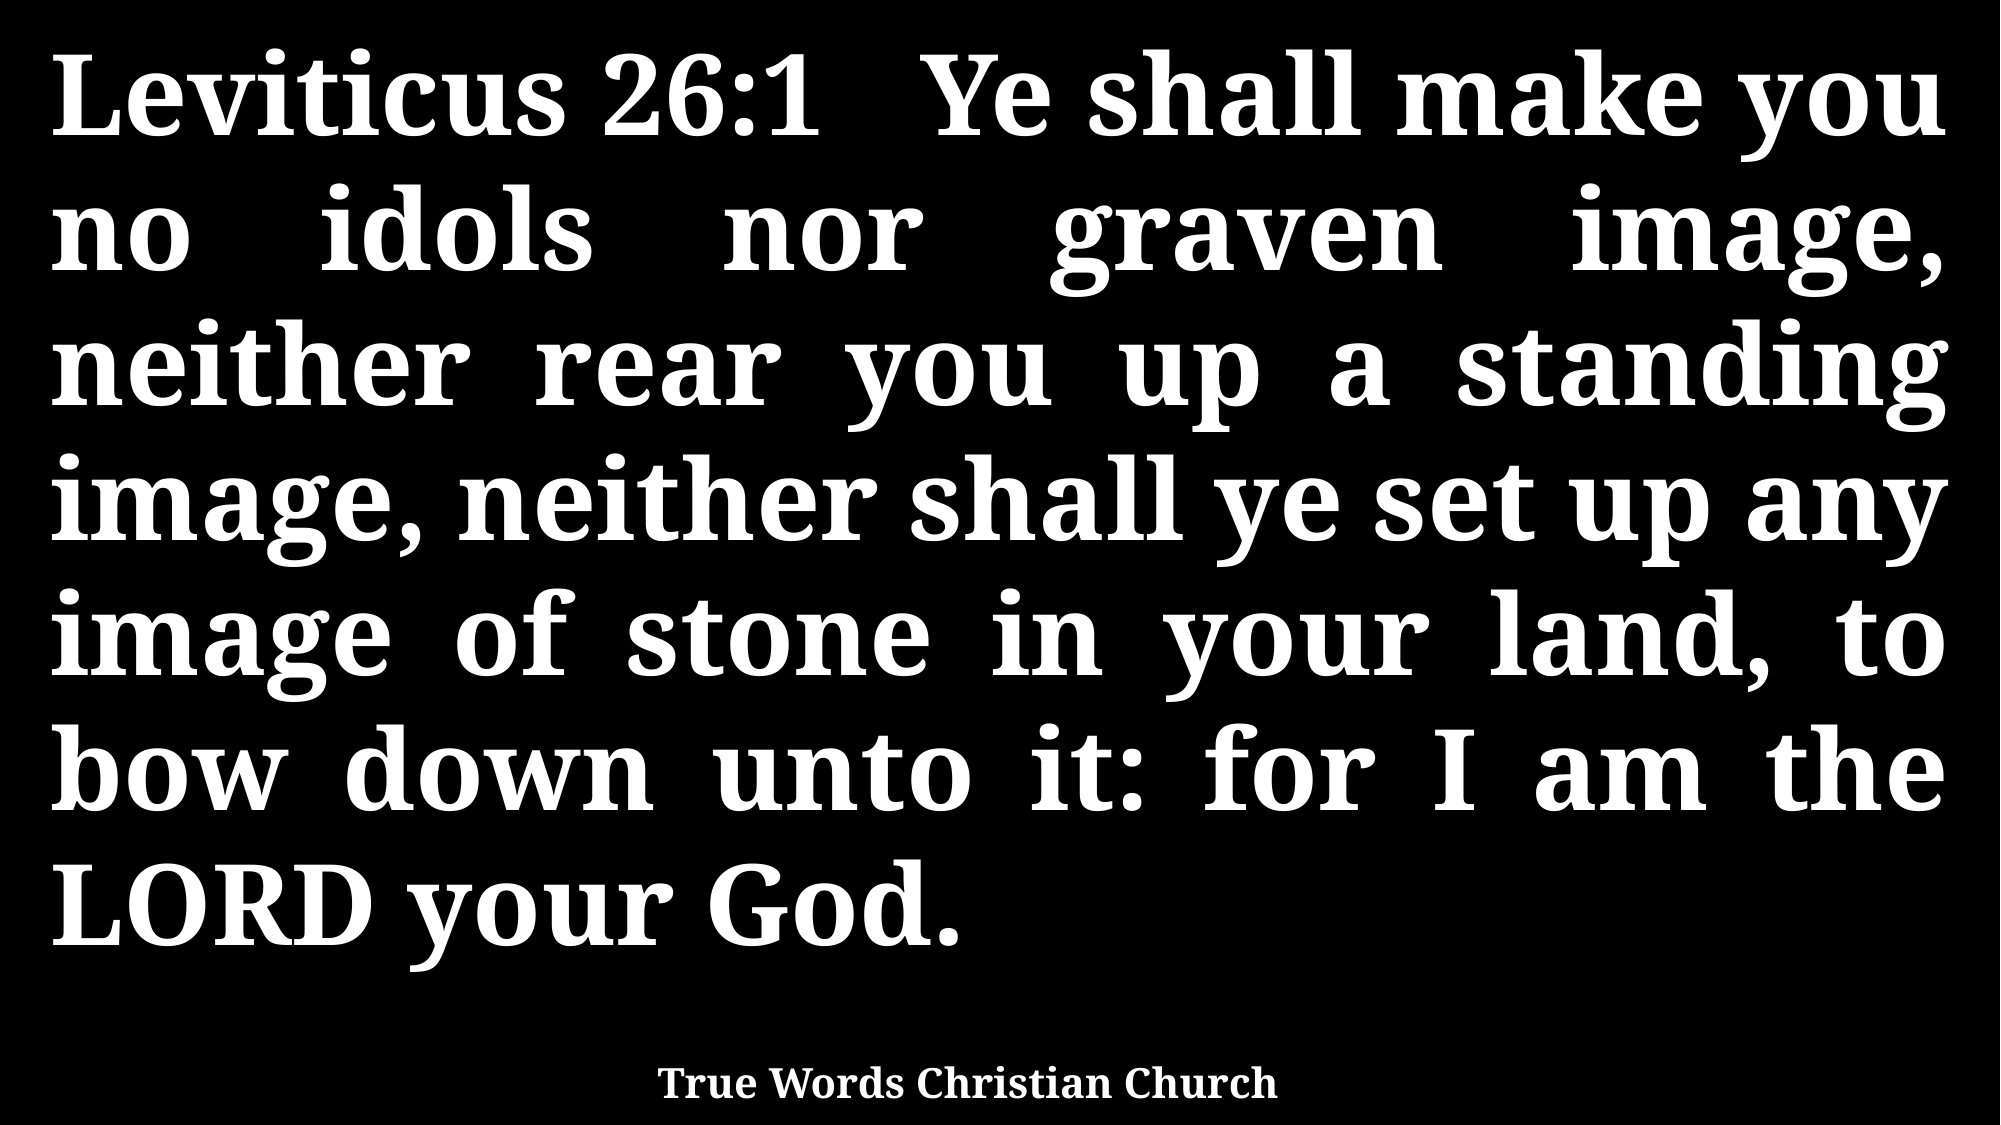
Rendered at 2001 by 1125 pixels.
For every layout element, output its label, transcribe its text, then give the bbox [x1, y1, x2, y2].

text_box Leviticus 26:1 Ye shall make you no idols nor graven image, neither rear you up a standing image, neither shall ye set up any image of stone in your land, to bow down unto it: for I am the LORD your God. [35, 15, 1965, 976]
text_box True Words Christian Church [642, 1049, 1294, 1114]
